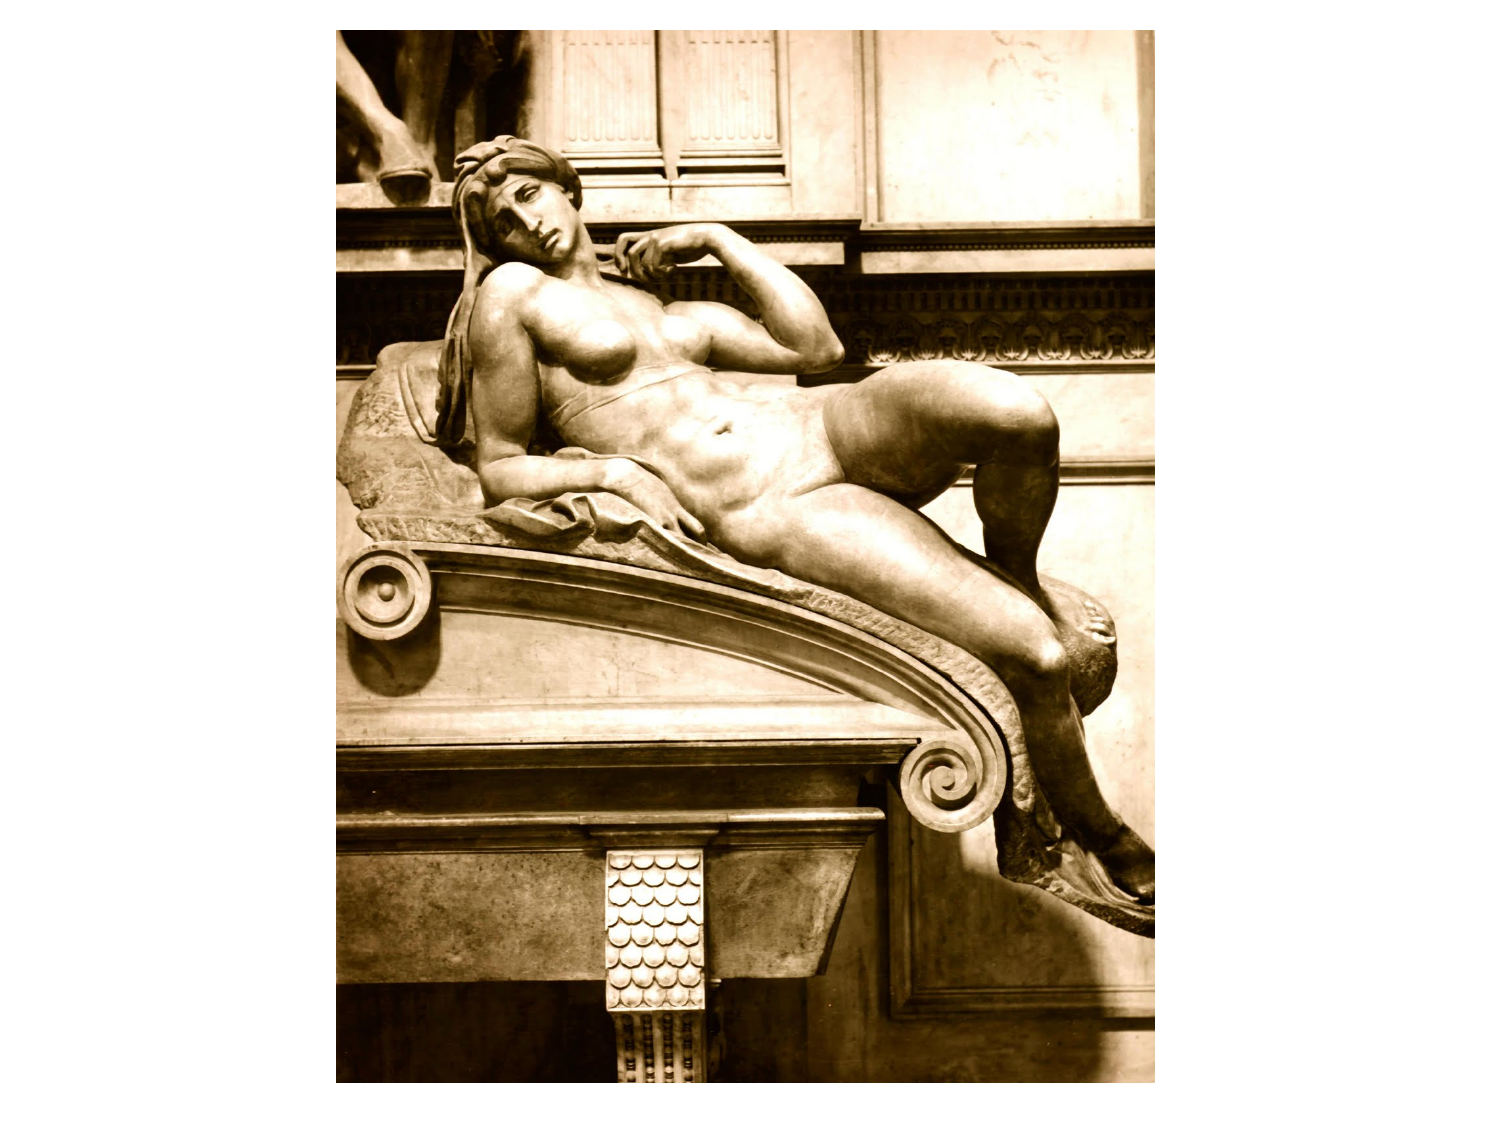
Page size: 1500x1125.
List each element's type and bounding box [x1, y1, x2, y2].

picture [335, 30, 1155, 1083]
